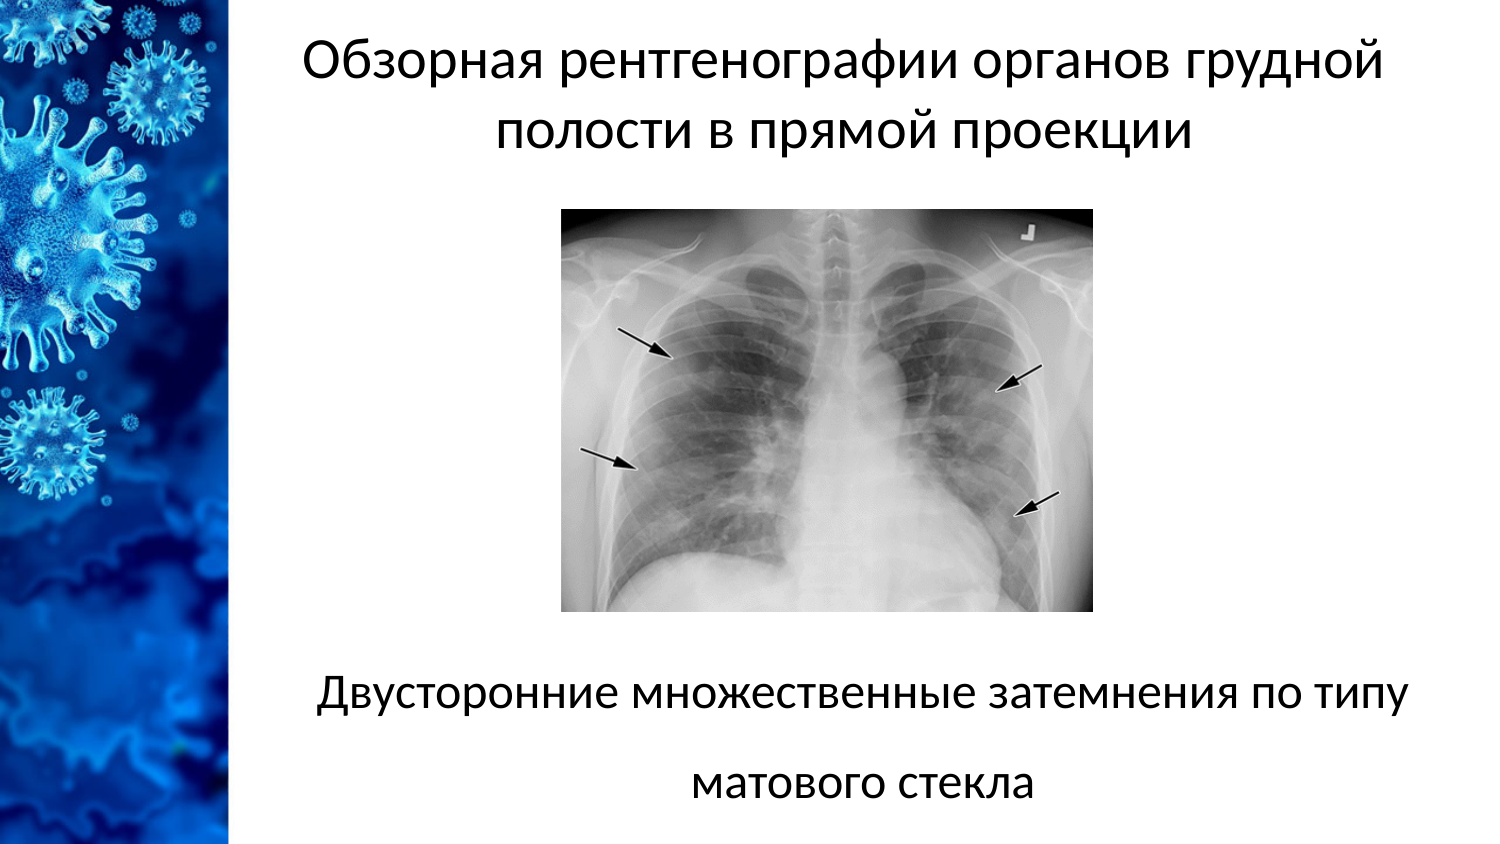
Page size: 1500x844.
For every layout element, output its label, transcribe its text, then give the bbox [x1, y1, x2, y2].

text_box Двусторонние множественные затемнения по типу матового стекла [277, 611, 1449, 826]
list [560, 208, 1093, 613]
title Обзорная рентгенографии органов грудной полости в прямой проекции [194, 20, 1495, 161]
picture [0, 0, 1500, 844]
